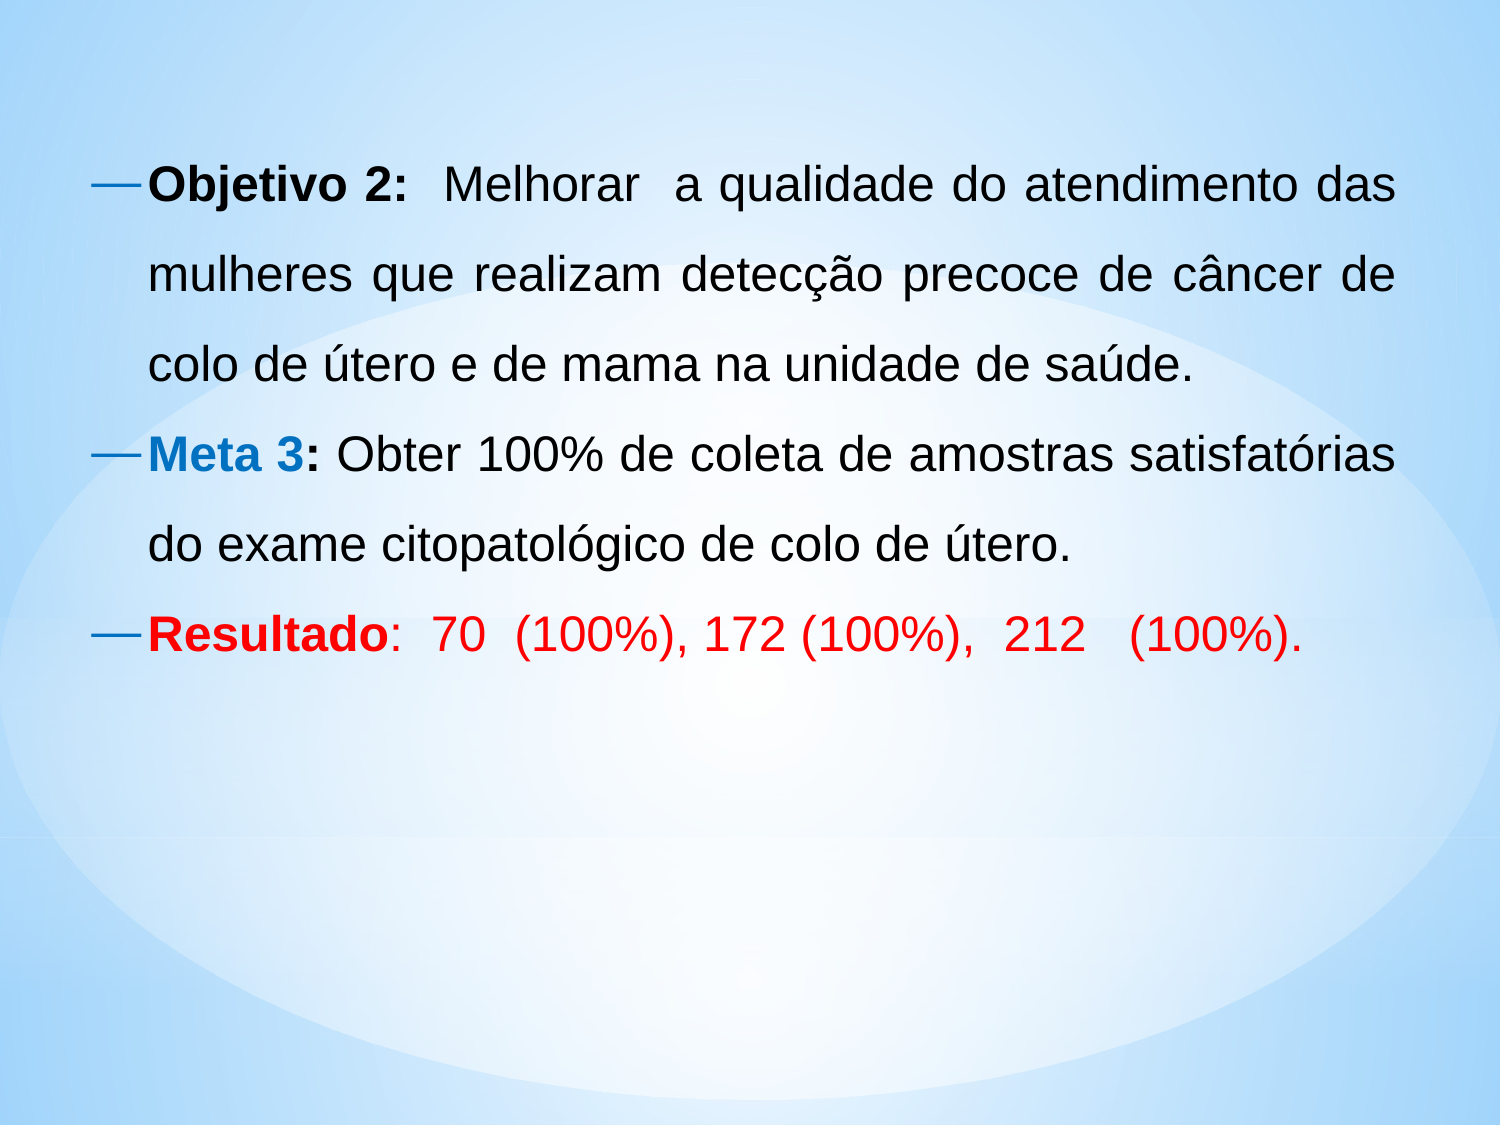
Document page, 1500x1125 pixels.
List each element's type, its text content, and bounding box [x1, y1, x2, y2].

text_box Objetivo 2: Melhorar a qualidade do atendimento das mulheres que realizam detecção precoce de câncer de colo de útero e de mama na unidade de saúde. Meta 3: Obter 100% de coleta de amostras satisfatórias do exame citopatológico de colo de útero. Resultado: 70 (100%), 172 (100%), 212 (100%). [76, 113, 1412, 669]
